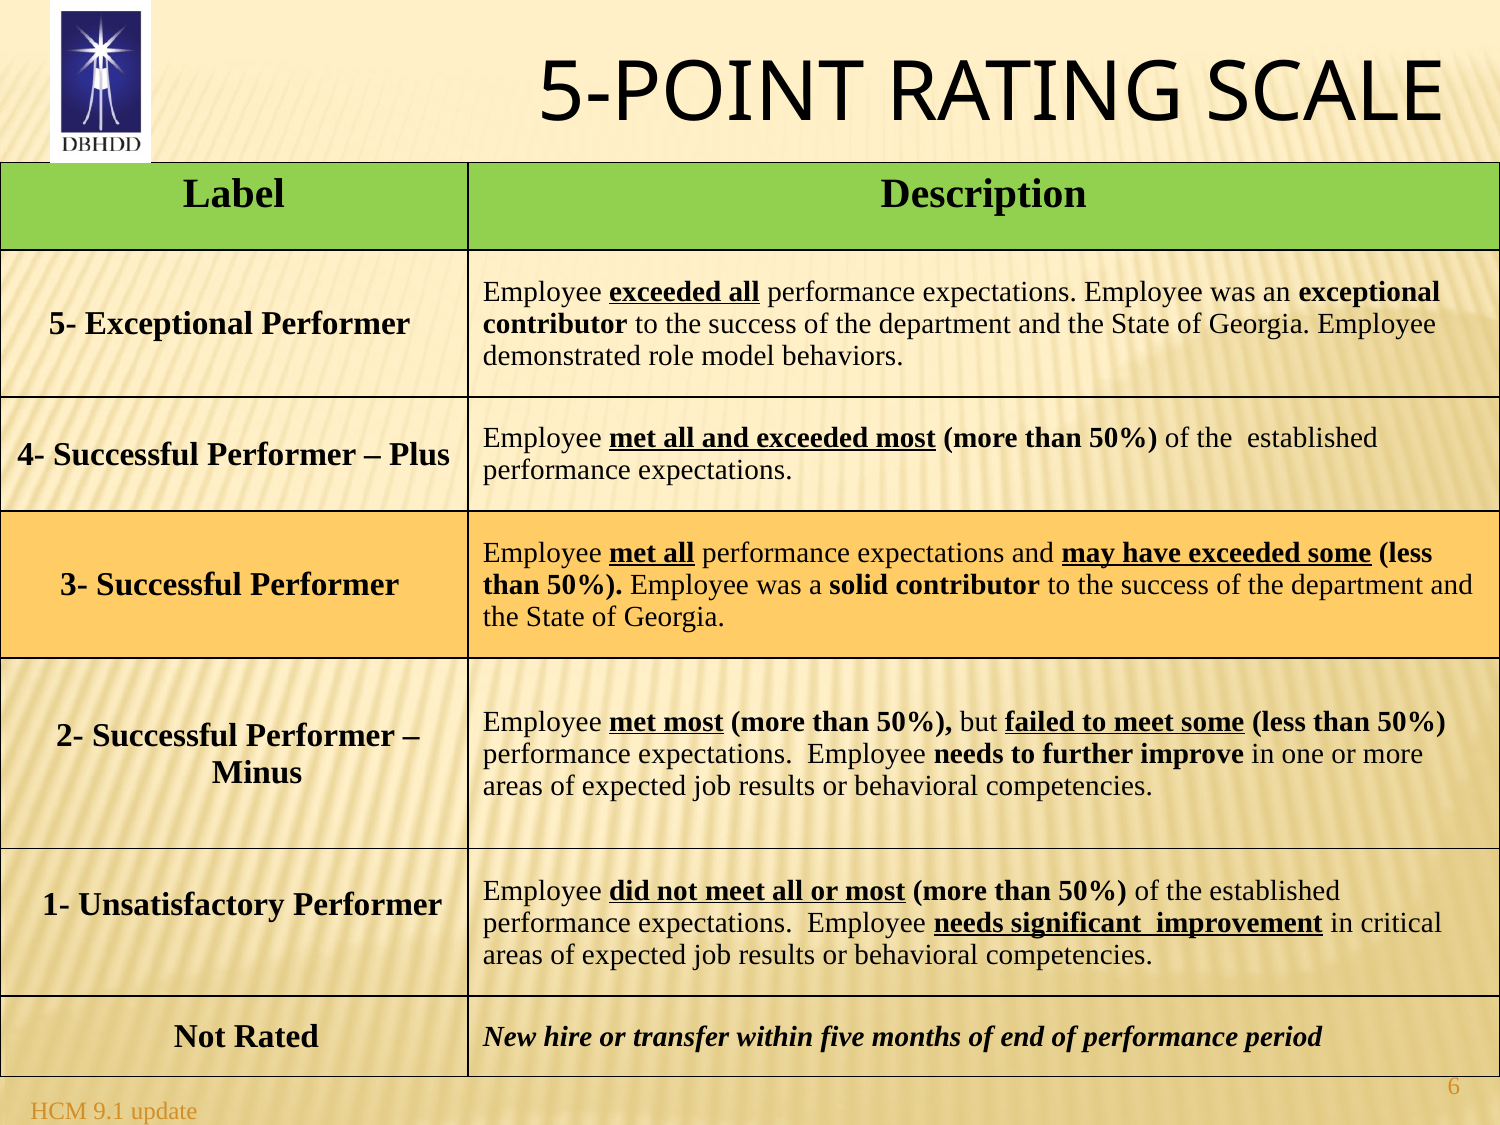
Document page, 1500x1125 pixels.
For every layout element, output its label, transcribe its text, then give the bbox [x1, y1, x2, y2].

table_cell Employee met all performance expectations and may have exceeded some (less than 50%). Employee was a solid contributor to the success of the department and the State of Georgia. [469, 512, 1499, 657]
table_cell Employee exceeded all performance expectations. Employee was an exceptional contributor to the success of the department and the State of Georgia. Employee demonstrated role model behaviors. [469, 251, 1499, 396]
table_cell 2- Successful Performer – Minus [1, 659, 467, 848]
table_cell Not Rated [1, 997, 467, 1076]
table_cell 4- Successful Performer – Plus [1, 398, 467, 510]
table_cell Employee met most (more than 50%), but failed to meet some (less than 50%) performance expectations. Employee needs to further improve in one or more areas of expected job results or behavioral competencies. [469, 659, 1499, 848]
table_header Description [469, 163, 1499, 249]
table_cell 1- Unsatisfactory Performer [1, 849, 467, 995]
picture [49, 0, 151, 163]
slide_number 6 [1350, 1077, 1475, 1103]
table_cell Employee did not meet all or most (more than 50%) of the established performance expectations. Employee needs significant improvement in critical areas of expected job results or behavioral competencies. [469, 849, 1499, 995]
table_cell New hire or transfer within five months of end of performance period [469, 997, 1499, 1076]
title 5-Point Rating Scale [537, 0, 1500, 182]
table_cell 3- Successful Performer [1, 512, 467, 657]
table_cell Employee met all and exceeded most (more than 50%) of the established performance expectations. [469, 398, 1499, 510]
table_header Label [1, 163, 467, 249]
table_cell 5- Exceptional Performer [1, 251, 467, 396]
footer HCM 9.1 update [0, 1087, 213, 1125]
